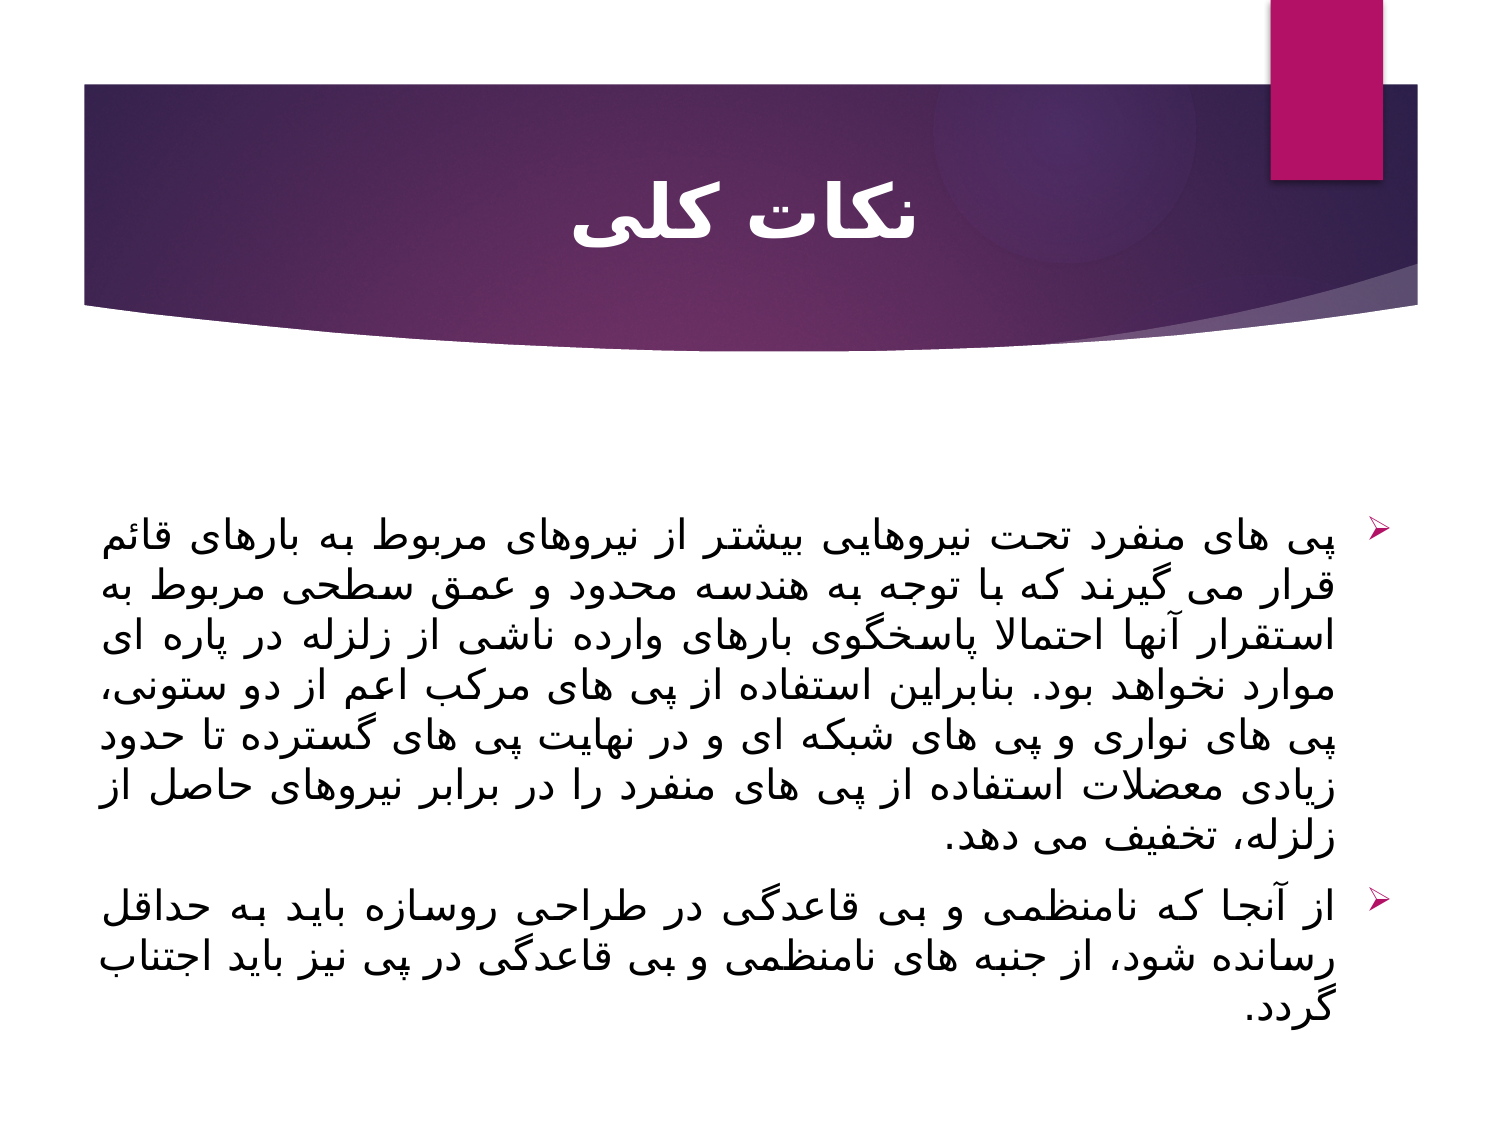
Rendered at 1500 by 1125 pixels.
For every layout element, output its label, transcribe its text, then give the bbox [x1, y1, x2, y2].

title نکات کلی [225, 149, 1266, 267]
list پی های منفرد تحت نيروهايی بيشتر از نيروهای مربوط به بارهای قائم قرار می گيرند که با توجه به هندسه محدود و عمق سطحی مربوط به استقرار آنها احتمالا پاسخگوی بارهای وارده ناشی از زلزله در پاره ای موارد نخواهد بود. بنابراين استفاده از پی های مرکب اعم از دو ستونی، پی های نواری و پی های شبکه ای و در نهايت پی های گسترده تا حدود زيادی معضلات استفاده از پی های منفرد را در برابر نيروهای حاصل از زلزله، تخفيف می دهد. از آنجا که نامنظمی و بی قاعدگی در طراحی روسازه بايد به حداقل رسانده شود، از جنبه های نامنظمی و بی قاعدگی در پی نيز بايد اجتناب گردد. [82, 500, 1408, 905]
